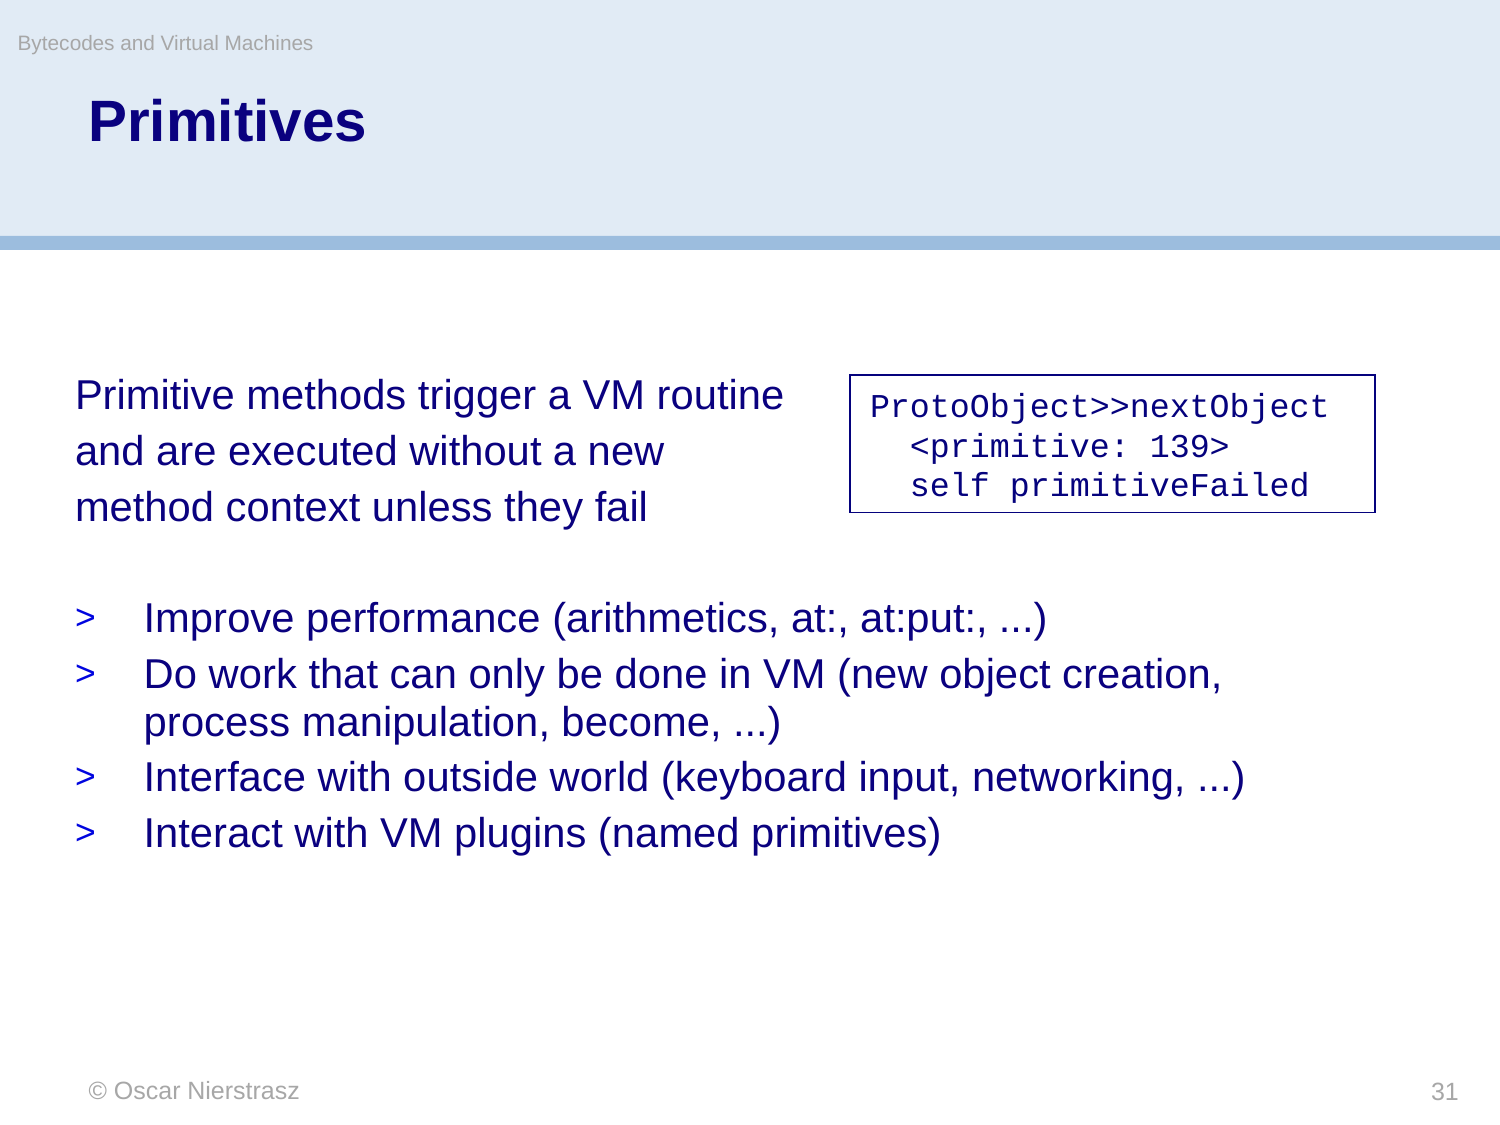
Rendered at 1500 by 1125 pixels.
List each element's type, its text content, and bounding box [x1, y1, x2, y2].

title Primitives [88, 90, 1413, 226]
list Primitive methods trigger a VM routine and are executed without a new method context unless they fail Improve performance (arithmetics, at:, at:put:, ...) Do work that can only be done in VM (new object creation, process manipulation, become, ...) Interface with outside world (keyboard input, networking, ...) Interact with VM plugins (named primitives) [74, 324, 1400, 904]
footer Bytecodes and Virtual Machines [17, 29, 904, 72]
slide_number © Oscar Nierstrasz [88, 1073, 715, 1104]
text_box ProtoObject>>nextObject <primitive: 139> self primitiveFailed [849, 374, 1375, 513]
slide_number 31 [1237, 1074, 1460, 1105]
